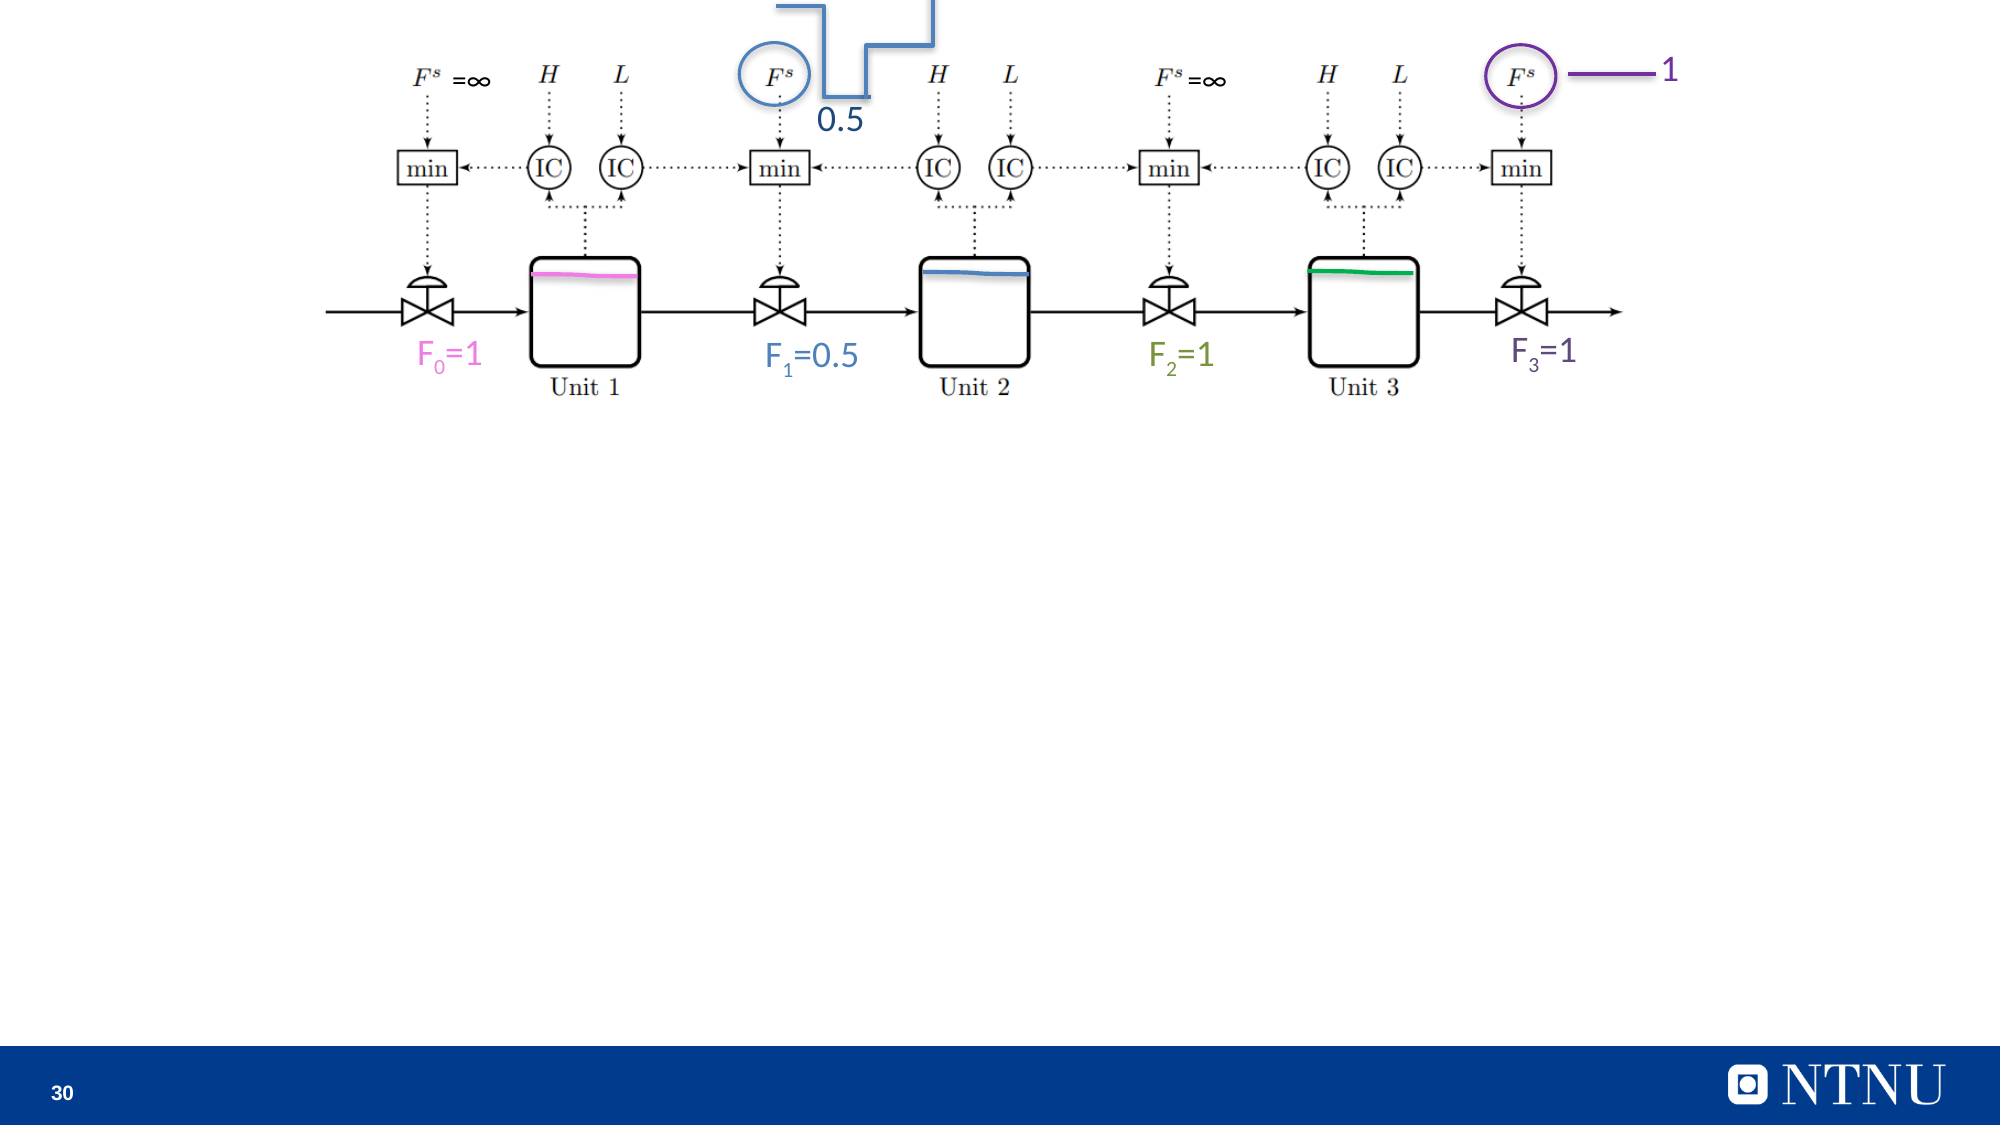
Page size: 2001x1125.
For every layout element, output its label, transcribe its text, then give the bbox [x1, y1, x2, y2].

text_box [739, 0, 934, 106]
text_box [1306, 270, 1414, 274]
picture [0, 1046, 2000, 1125]
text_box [922, 271, 1030, 275]
picture [294, 32, 1635, 426]
text_box 1 [1645, 36, 1695, 97]
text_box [530, 273, 638, 277]
